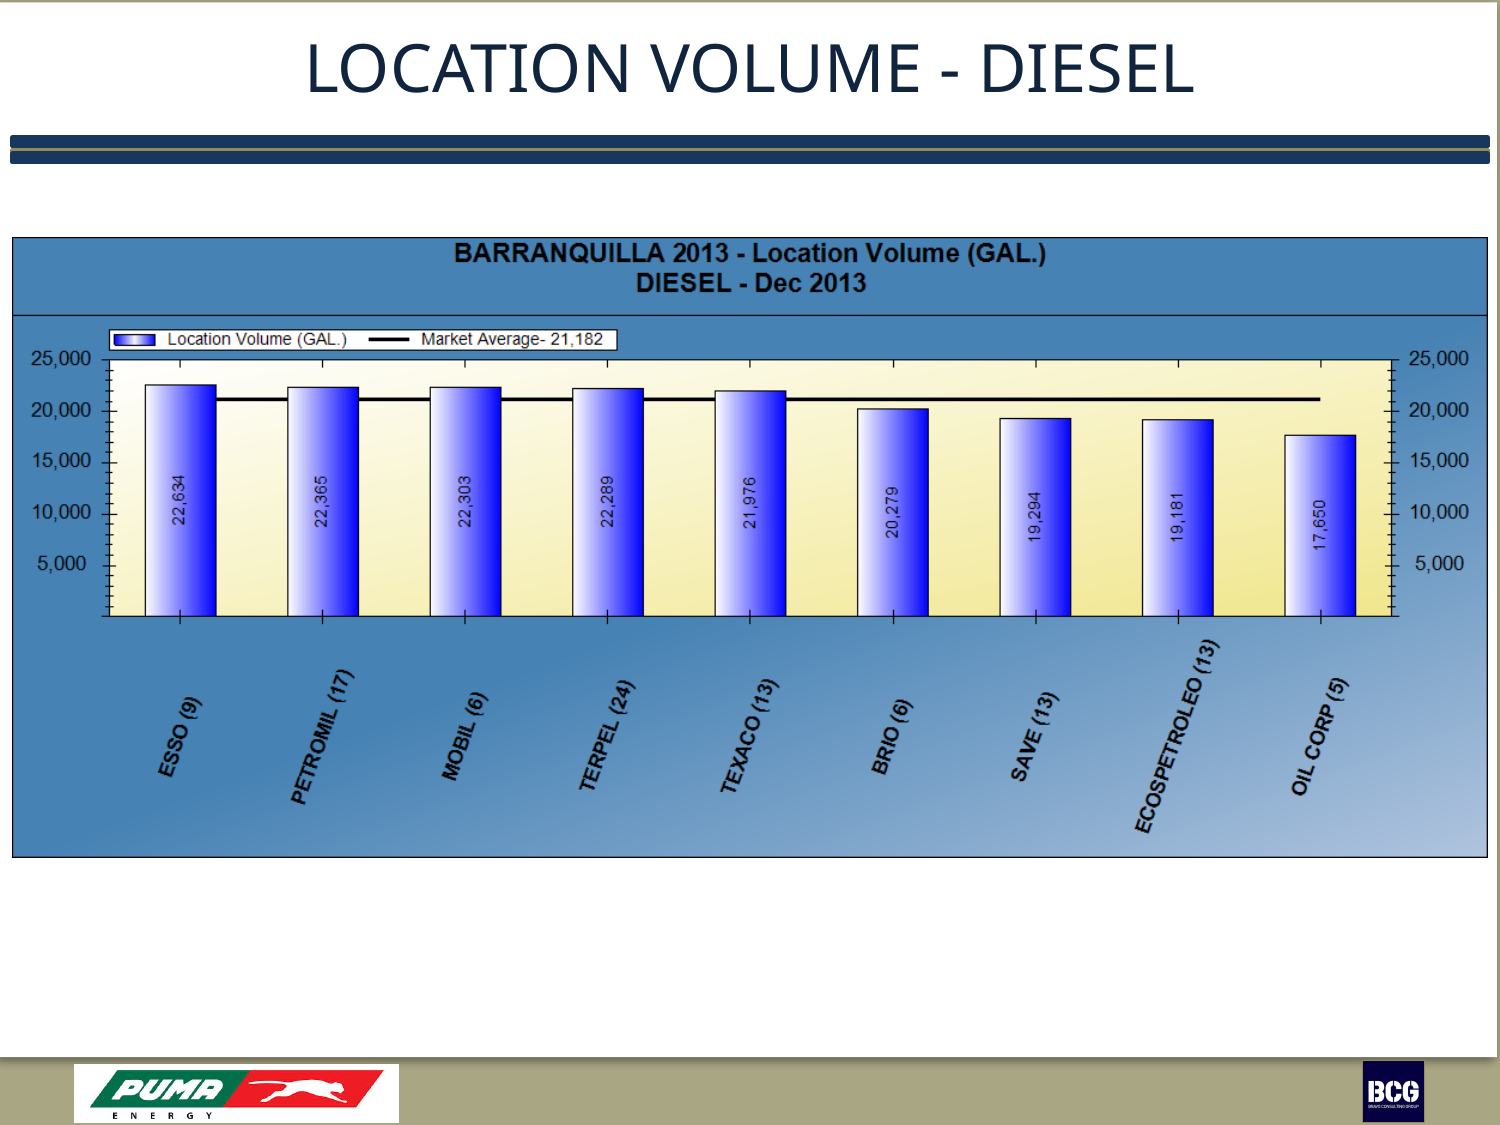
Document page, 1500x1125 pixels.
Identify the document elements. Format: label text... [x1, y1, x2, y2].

title Location volume - diesel [12, 7, 1488, 125]
picture [1363, 1061, 1424, 1122]
picture [74, 1064, 399, 1123]
picture [12, 237, 1488, 858]
